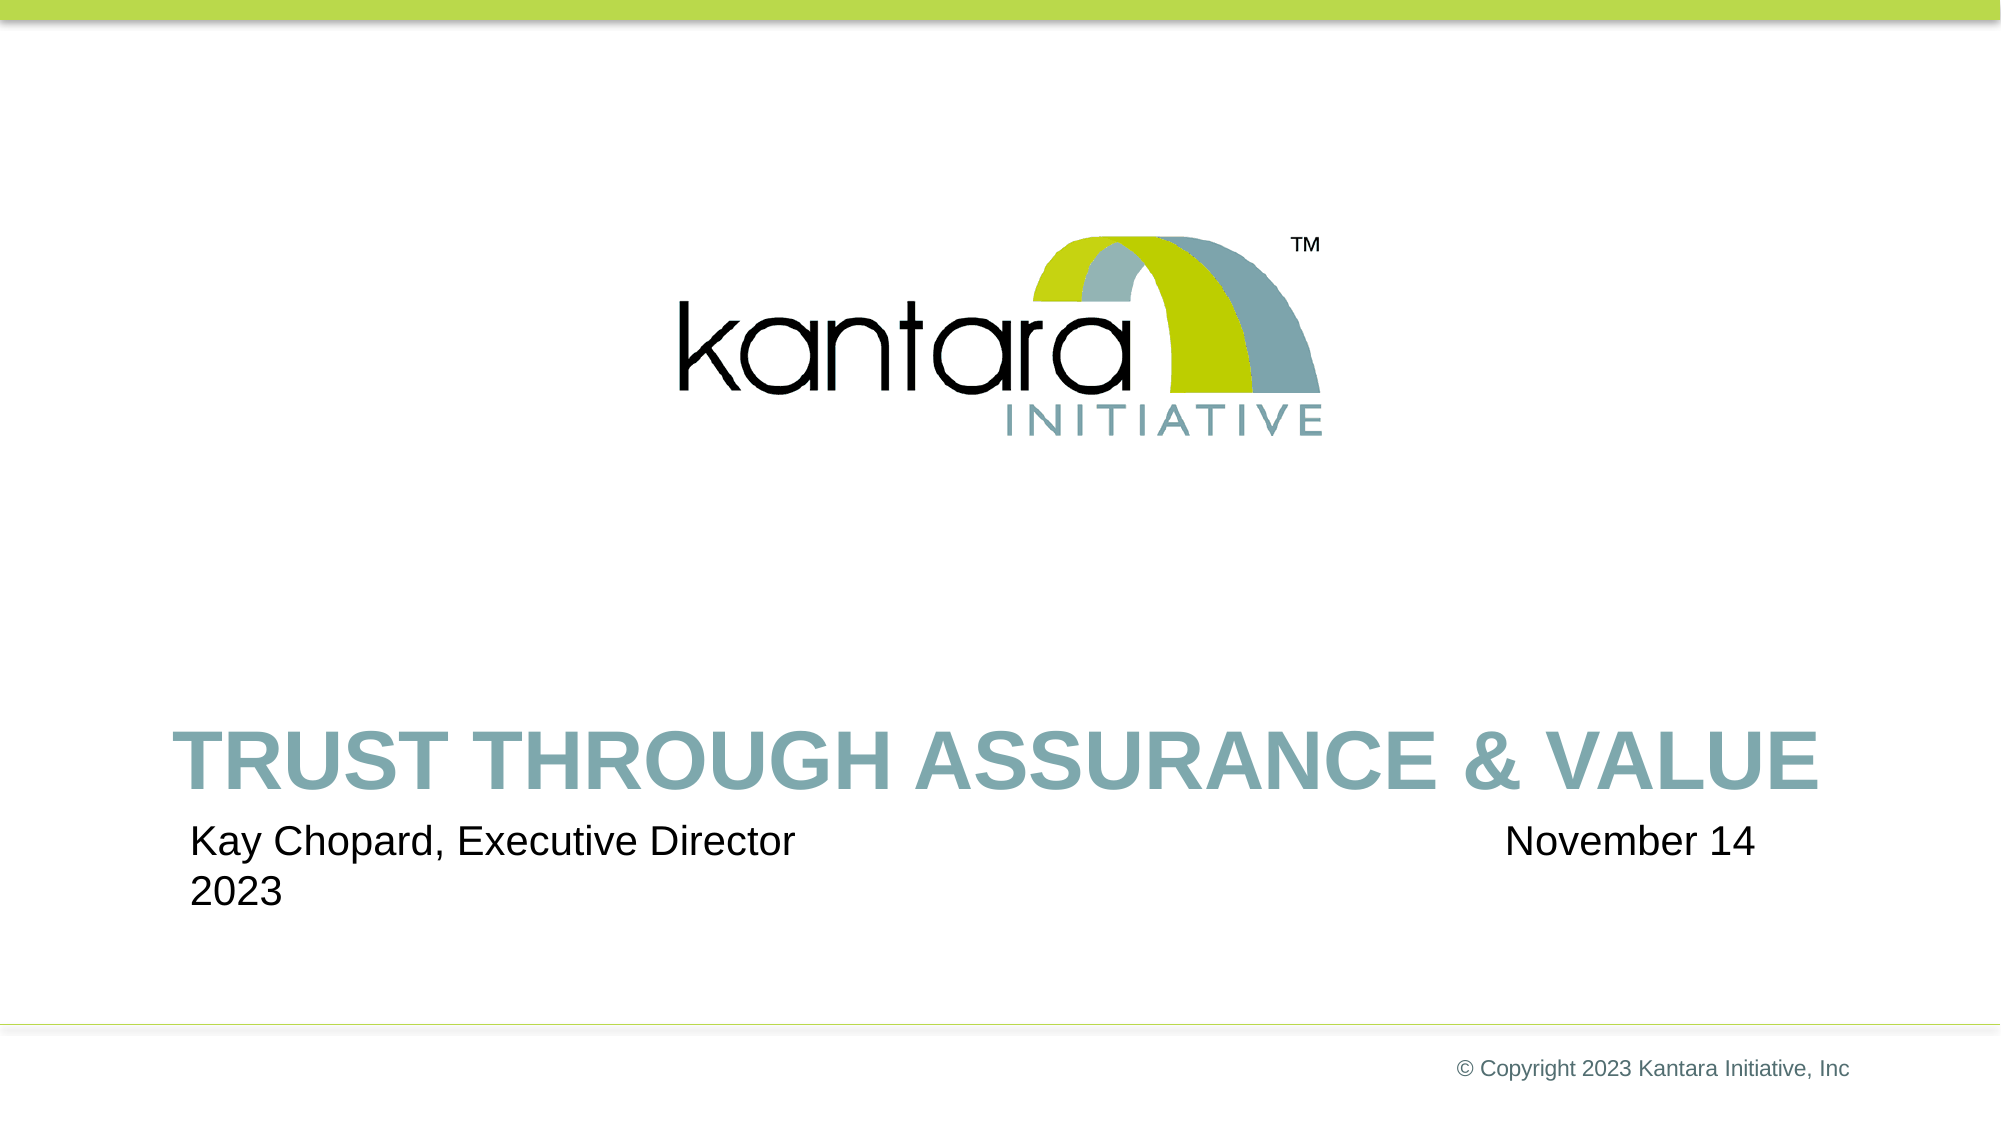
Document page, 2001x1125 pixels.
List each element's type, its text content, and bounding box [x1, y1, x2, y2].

title TRUST THROUGH ASSURANCE & VALUE [157, 698, 1858, 923]
list Kay Chopard, Executive Director November 14 2023 [174, 725, 1875, 972]
picture [577, 105, 1423, 565]
